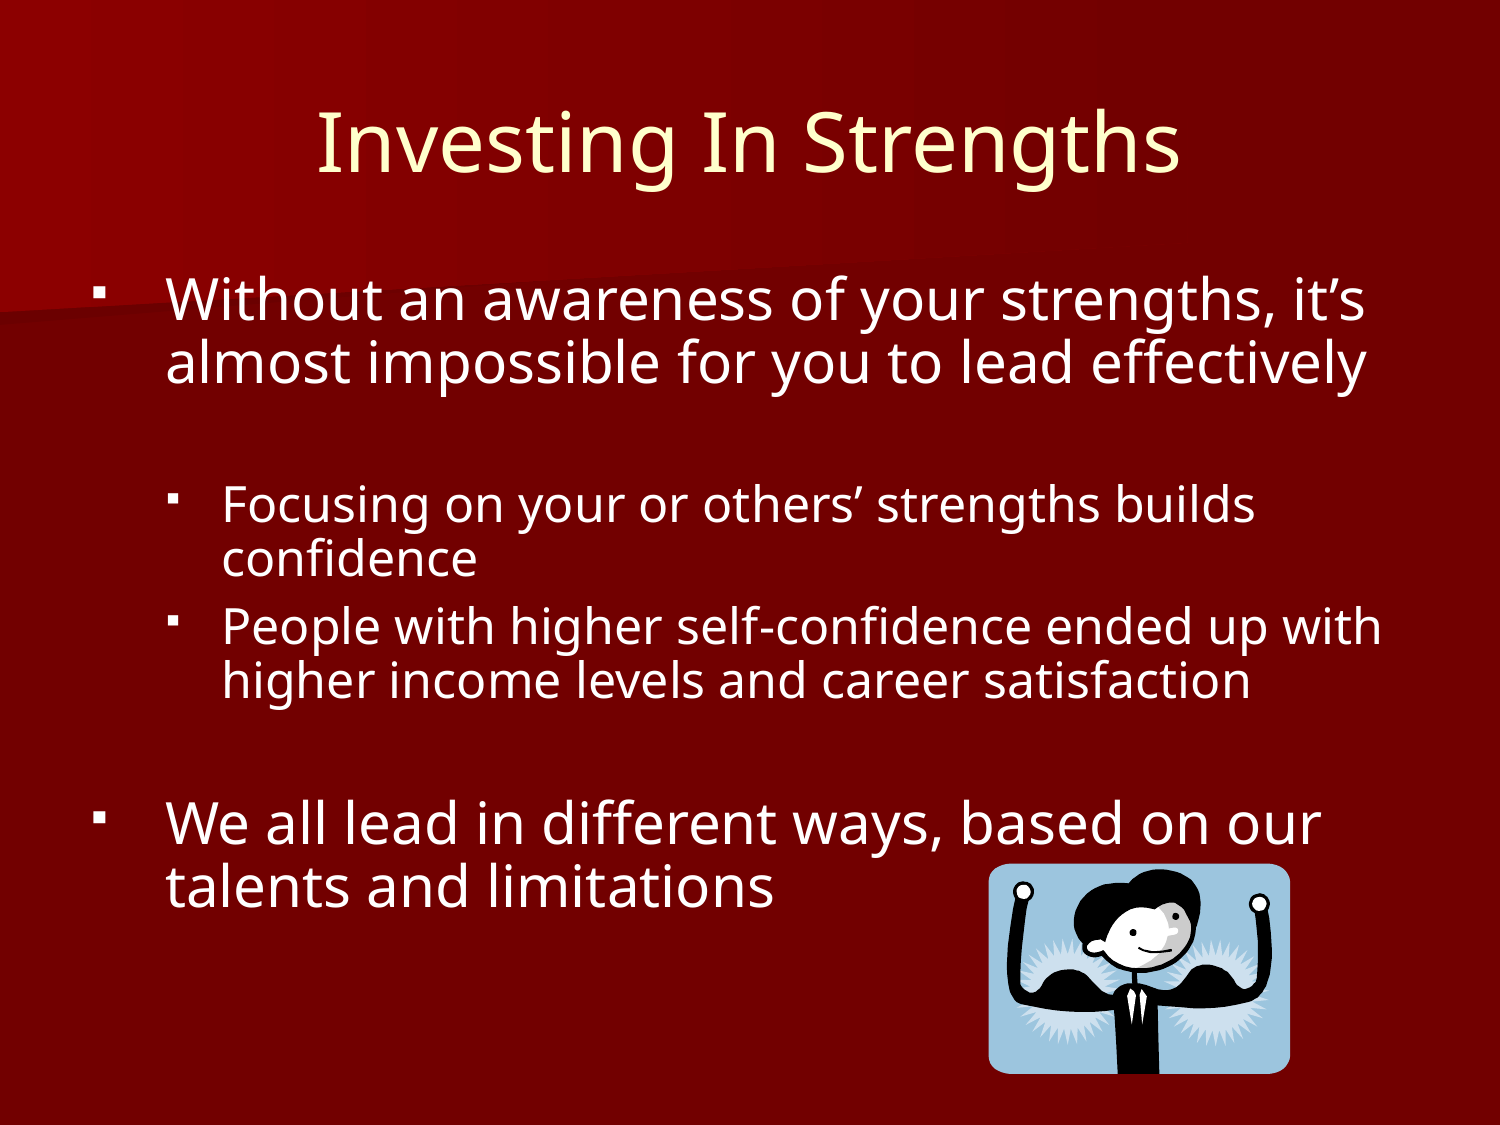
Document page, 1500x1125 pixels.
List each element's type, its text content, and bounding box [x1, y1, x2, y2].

picture [987, 862, 1292, 1076]
text_box Investing In Strengths [74, 45, 1425, 233]
text_box Without an awareness of your strengths, it’s almost impossible for you to lead effectively Focusing on your or others’ strengths builds confidence People with higher self-confidence ended up with higher income levels and career satisfaction We all lead in different ways, based on our talents and limitations [74, 262, 1425, 1005]
